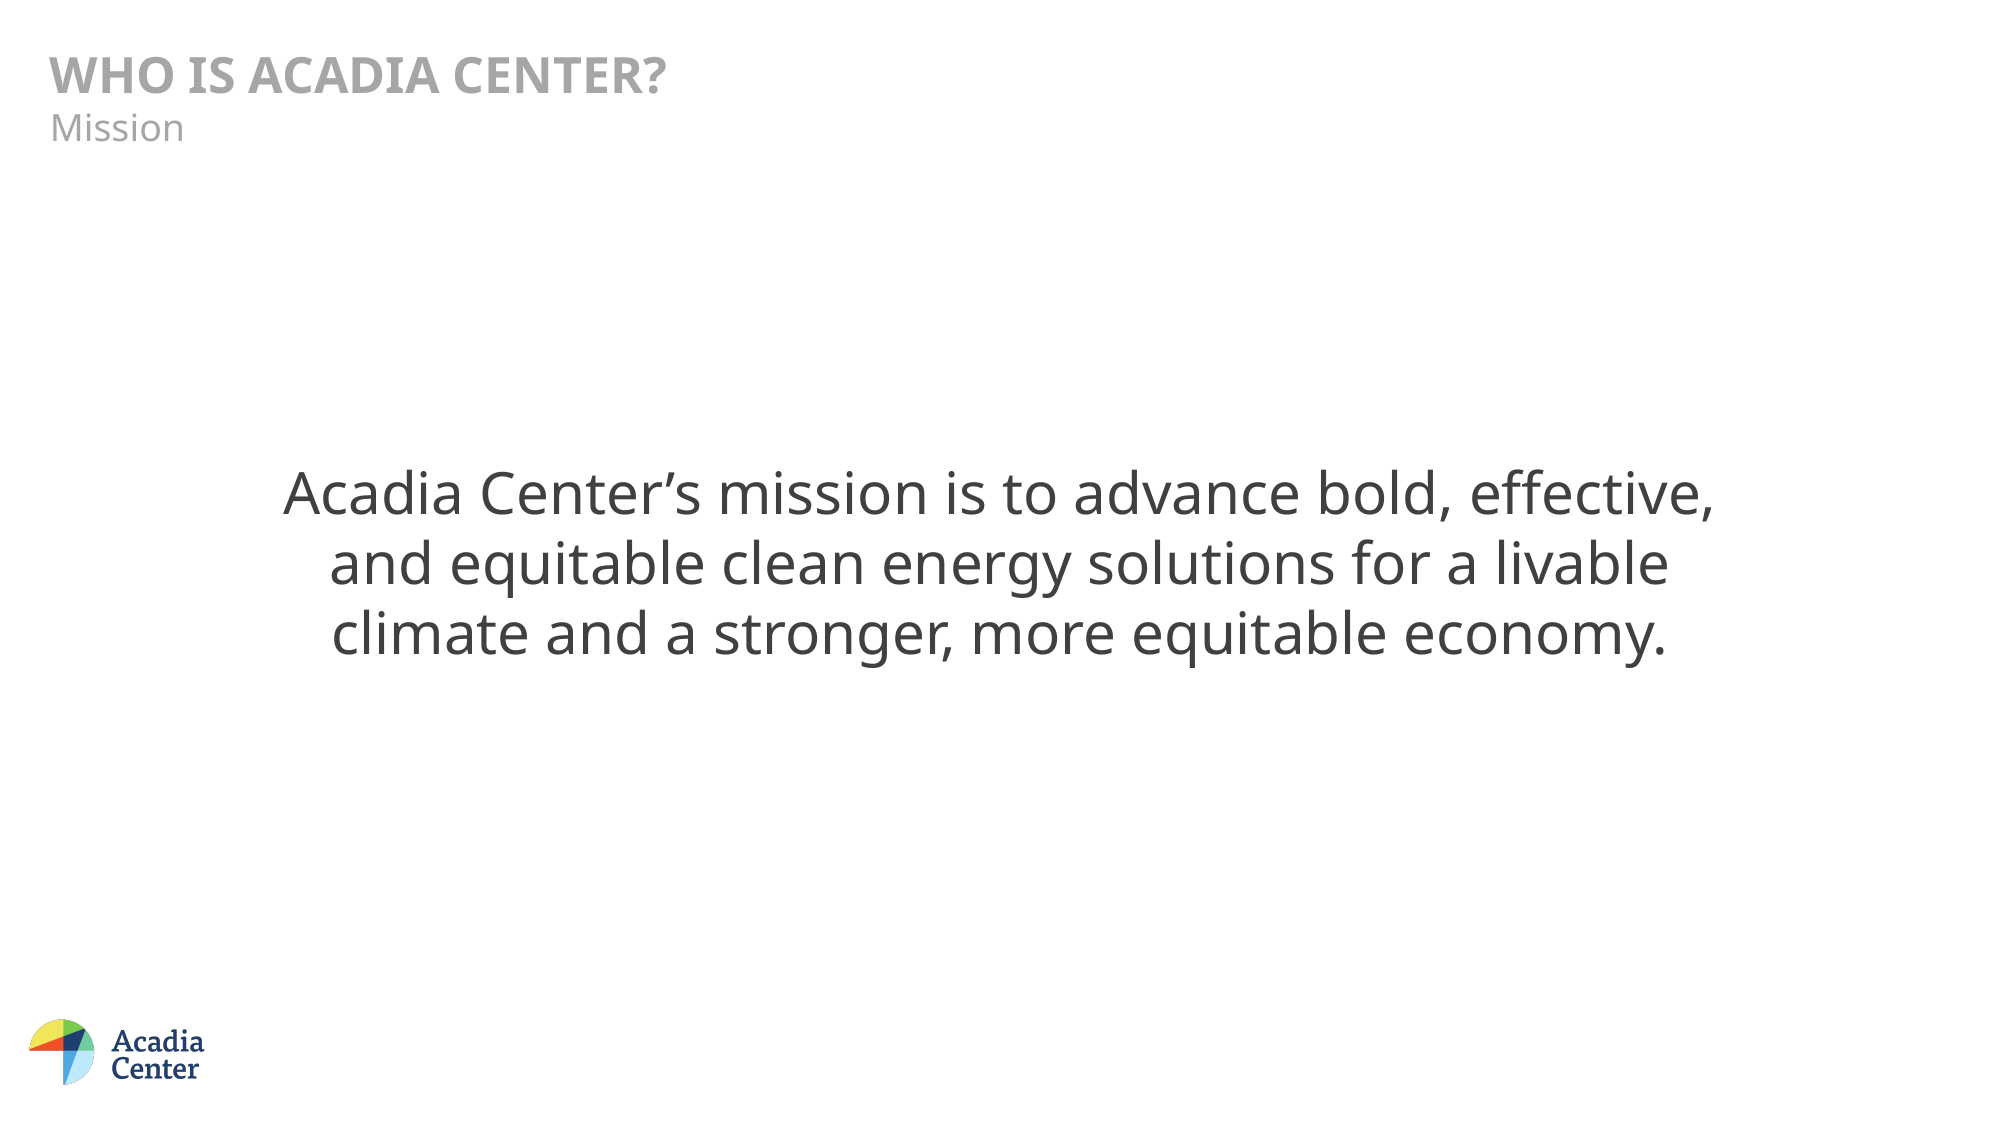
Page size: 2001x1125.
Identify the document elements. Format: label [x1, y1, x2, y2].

picture [13, 1003, 220, 1101]
